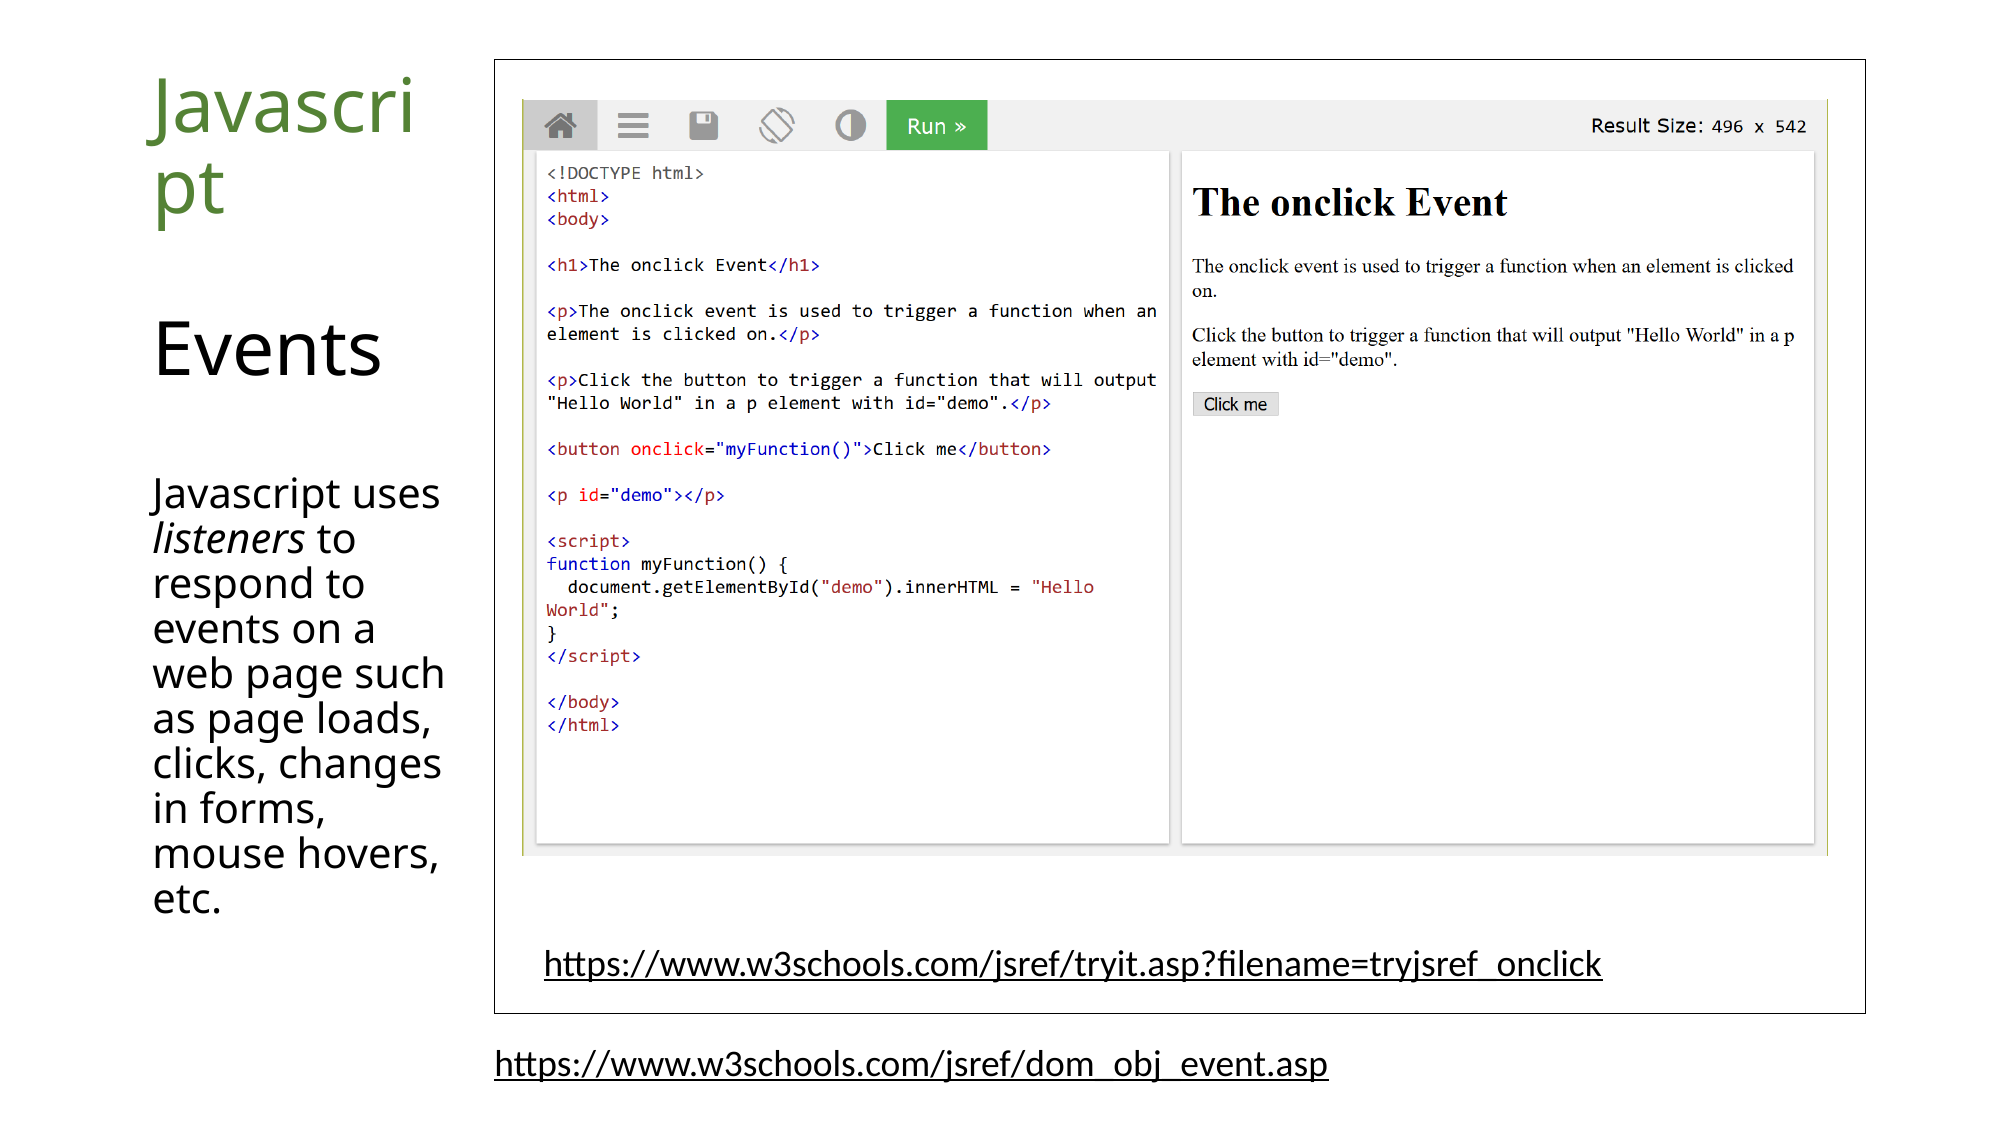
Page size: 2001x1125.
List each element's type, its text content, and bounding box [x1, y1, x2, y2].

title Javascript Events Javascript uses listeners to respond to events on a web page such as page loads, clicks, changes in forms, mouse hovers, etc. [137, 59, 475, 999]
list [494, 59, 1866, 1014]
text_box https://www.w3schools.com/jsref/dom_obj_event.asp [479, 1031, 1353, 1092]
text_box https://www.w3schools.com/jsref/tryit.asp?filename=tryjsref_onclick [528, 931, 1782, 992]
picture [522, 99, 1828, 856]
